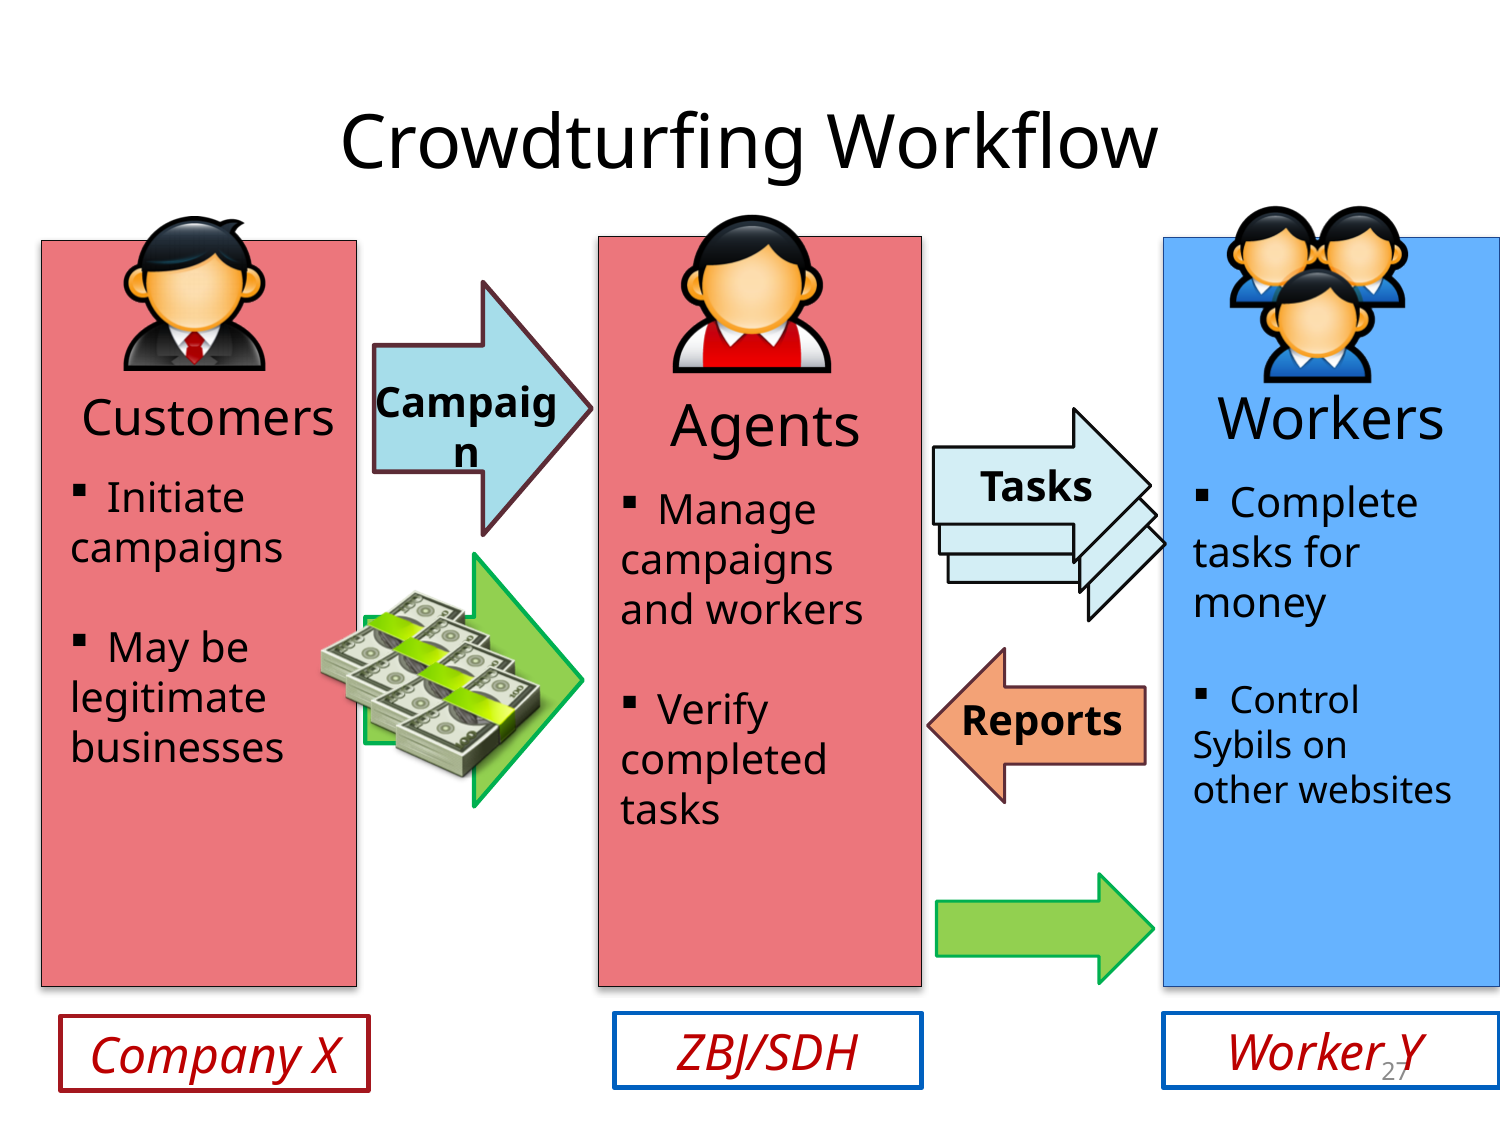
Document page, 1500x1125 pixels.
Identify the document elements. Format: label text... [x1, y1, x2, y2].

picture [117, 216, 272, 371]
text_box [1139, 470, 1153, 501]
text_box [41, 240, 357, 987]
text_box [931, 406, 1122, 565]
slide_number 27 [1074, 1042, 1425, 1103]
text_box Company X [60, 1015, 369, 1091]
text_box Tasks [934, 452, 1139, 518]
text_box Reports [939, 686, 1144, 752]
text_box [583, 395, 592, 422]
text_box [937, 527, 1071, 557]
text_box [1163, 237, 1500, 1090]
text_box [372, 280, 560, 368]
title Crowdturfing Workflow [75, 45, 1425, 233]
picture [672, 214, 832, 374]
text_box Campaign [350, 368, 583, 484]
text_box [951, 646, 1148, 805]
picture [1226, 202, 1409, 385]
text_box [945, 557, 1077, 585]
text_box [926, 711, 939, 740]
text_box [581, 674, 585, 686]
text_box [597, 236, 922, 1090]
text_box [1077, 498, 1158, 595]
text_box Customers Initiate campaigns May be legitimate businesses [55, 378, 363, 779]
text_box [934, 871, 1157, 986]
text_box [1086, 526, 1158, 623]
picture [301, 546, 577, 822]
text_box [480, 484, 530, 537]
